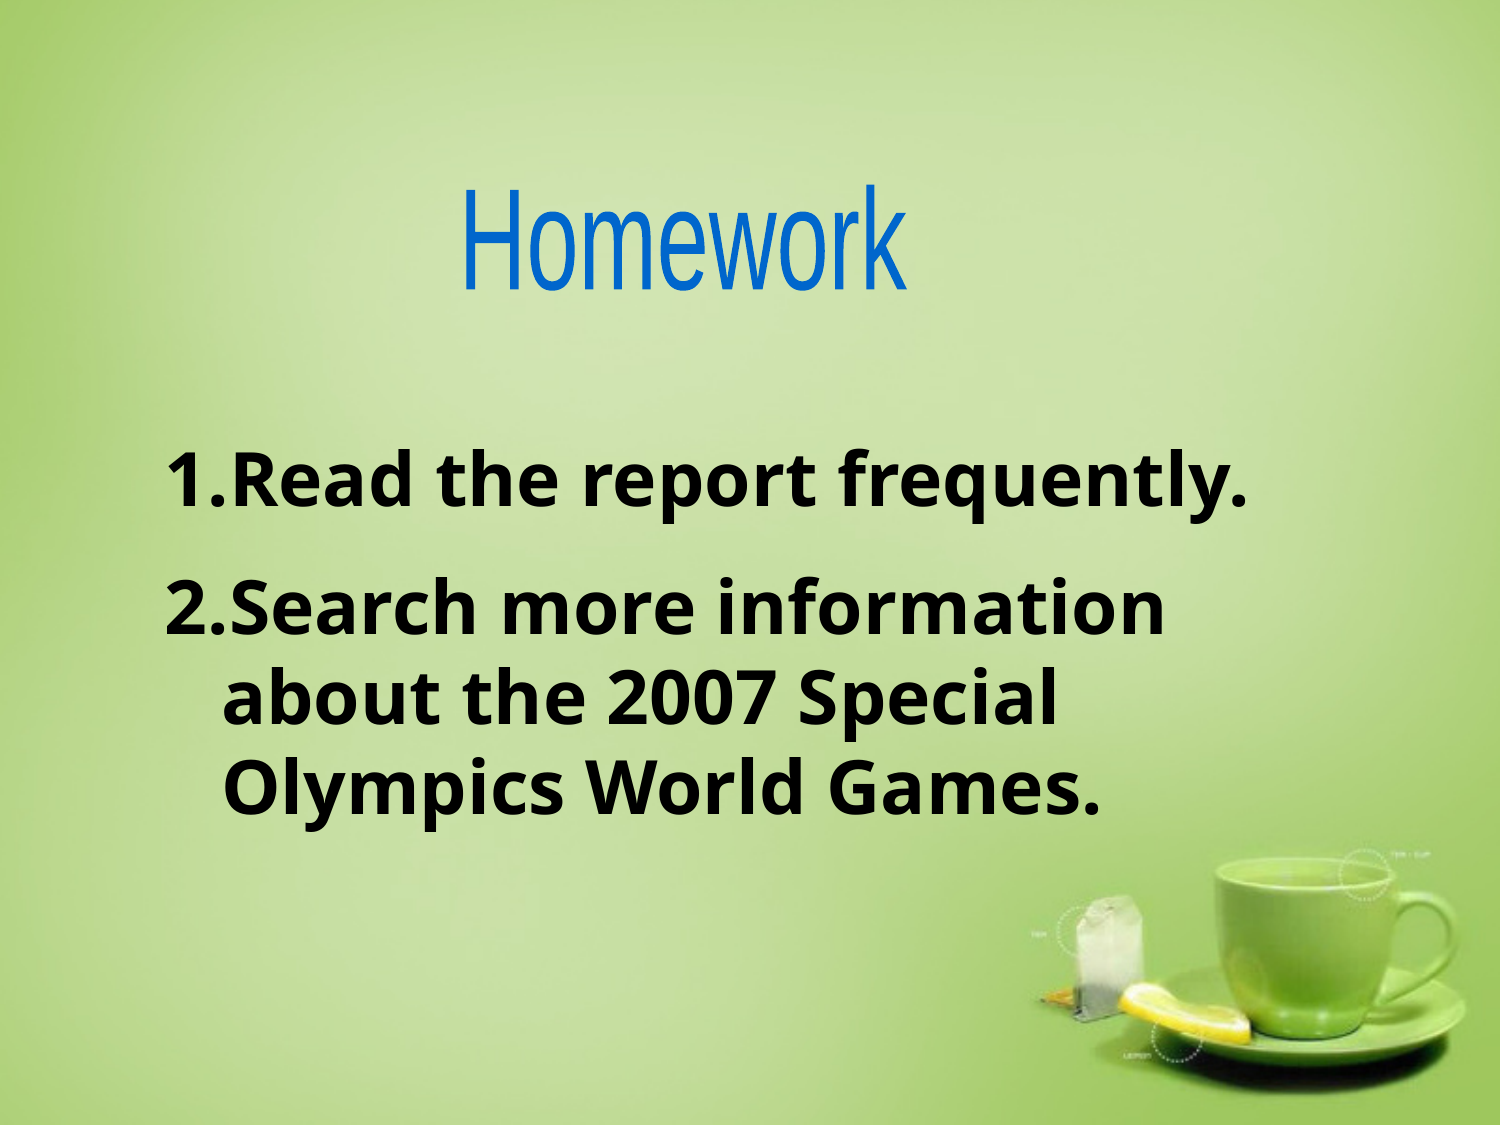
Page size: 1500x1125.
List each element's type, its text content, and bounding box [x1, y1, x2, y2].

picture [0, 0, 1500, 1125]
text_box Read the report frequently. Search more information about the 2007 Special Olympics World Games. [150, 424, 1313, 837]
